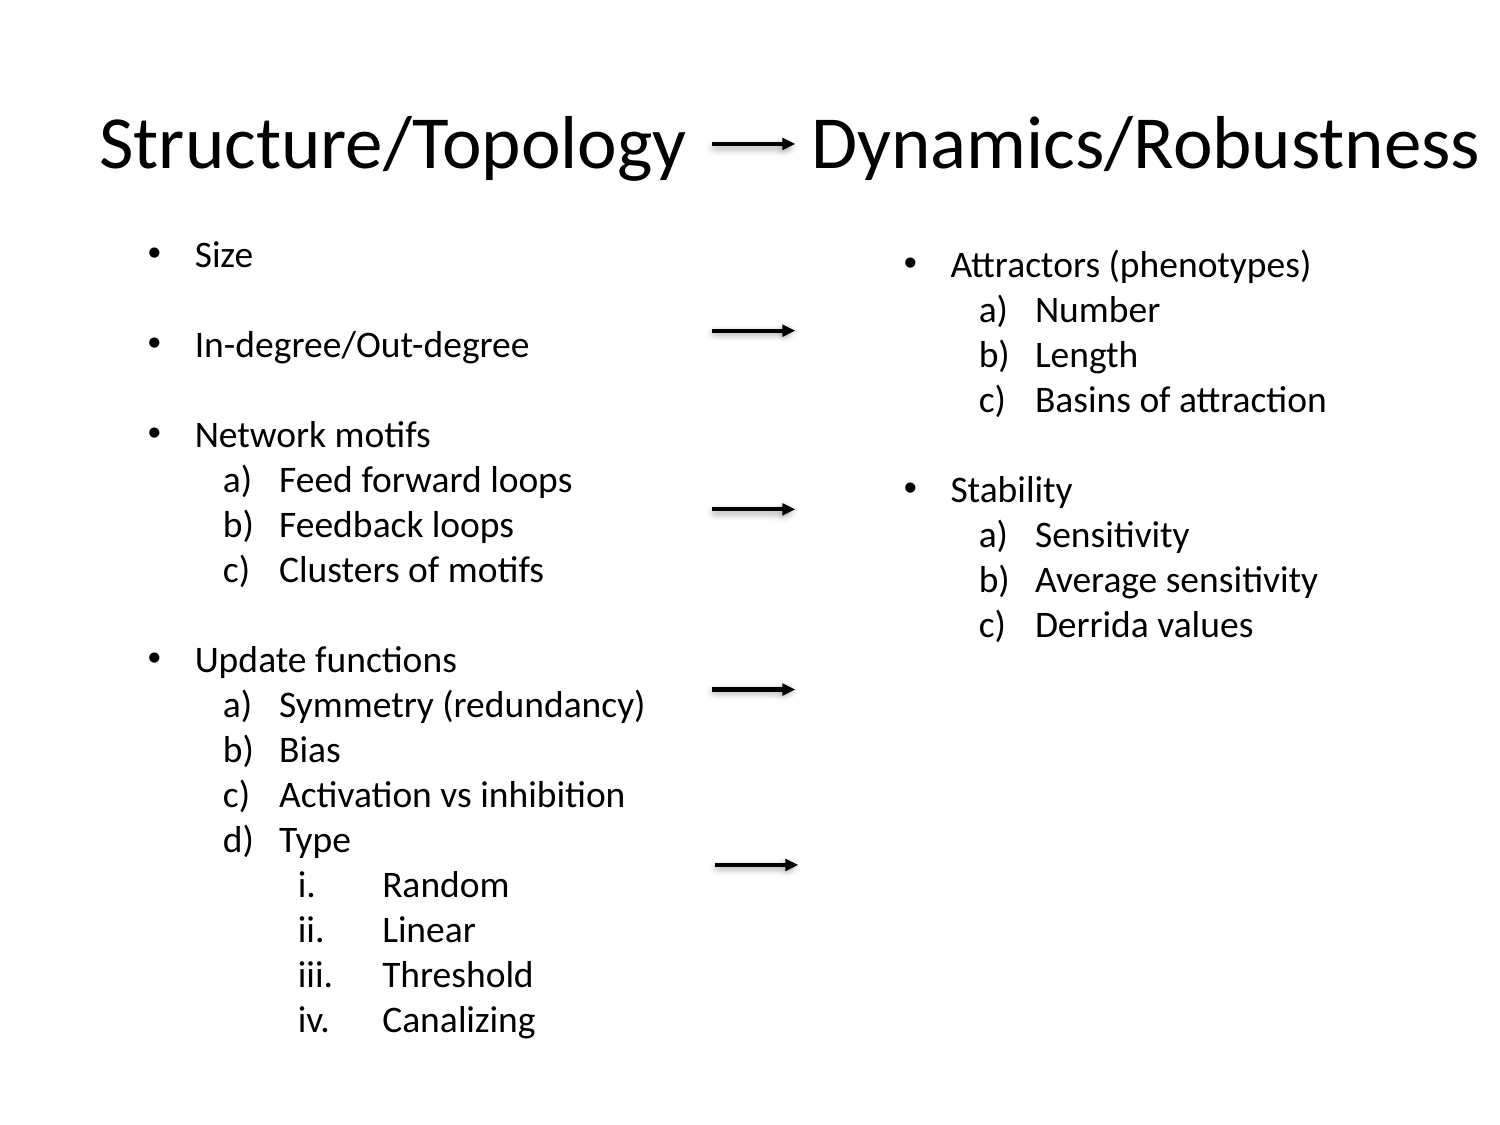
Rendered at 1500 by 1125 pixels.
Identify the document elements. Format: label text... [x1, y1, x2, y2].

title Structure/Topology [75, 45, 712, 233]
text_box Attractors (phenotypes) Number Length Basins of attraction Stability Sensitivity Average sensitivity Derrida values [888, 233, 1343, 698]
text_box Dynamics/Robustness [794, 45, 1497, 233]
text_box Size In-degree/Out-degree Network motifs Feed forward loops Feedback loops Clusters of motifs Update functions Symmetry (redundancy) Bias Activation vs inhibition Type Random Linear Threshold Canalizing [133, 222, 661, 1048]
